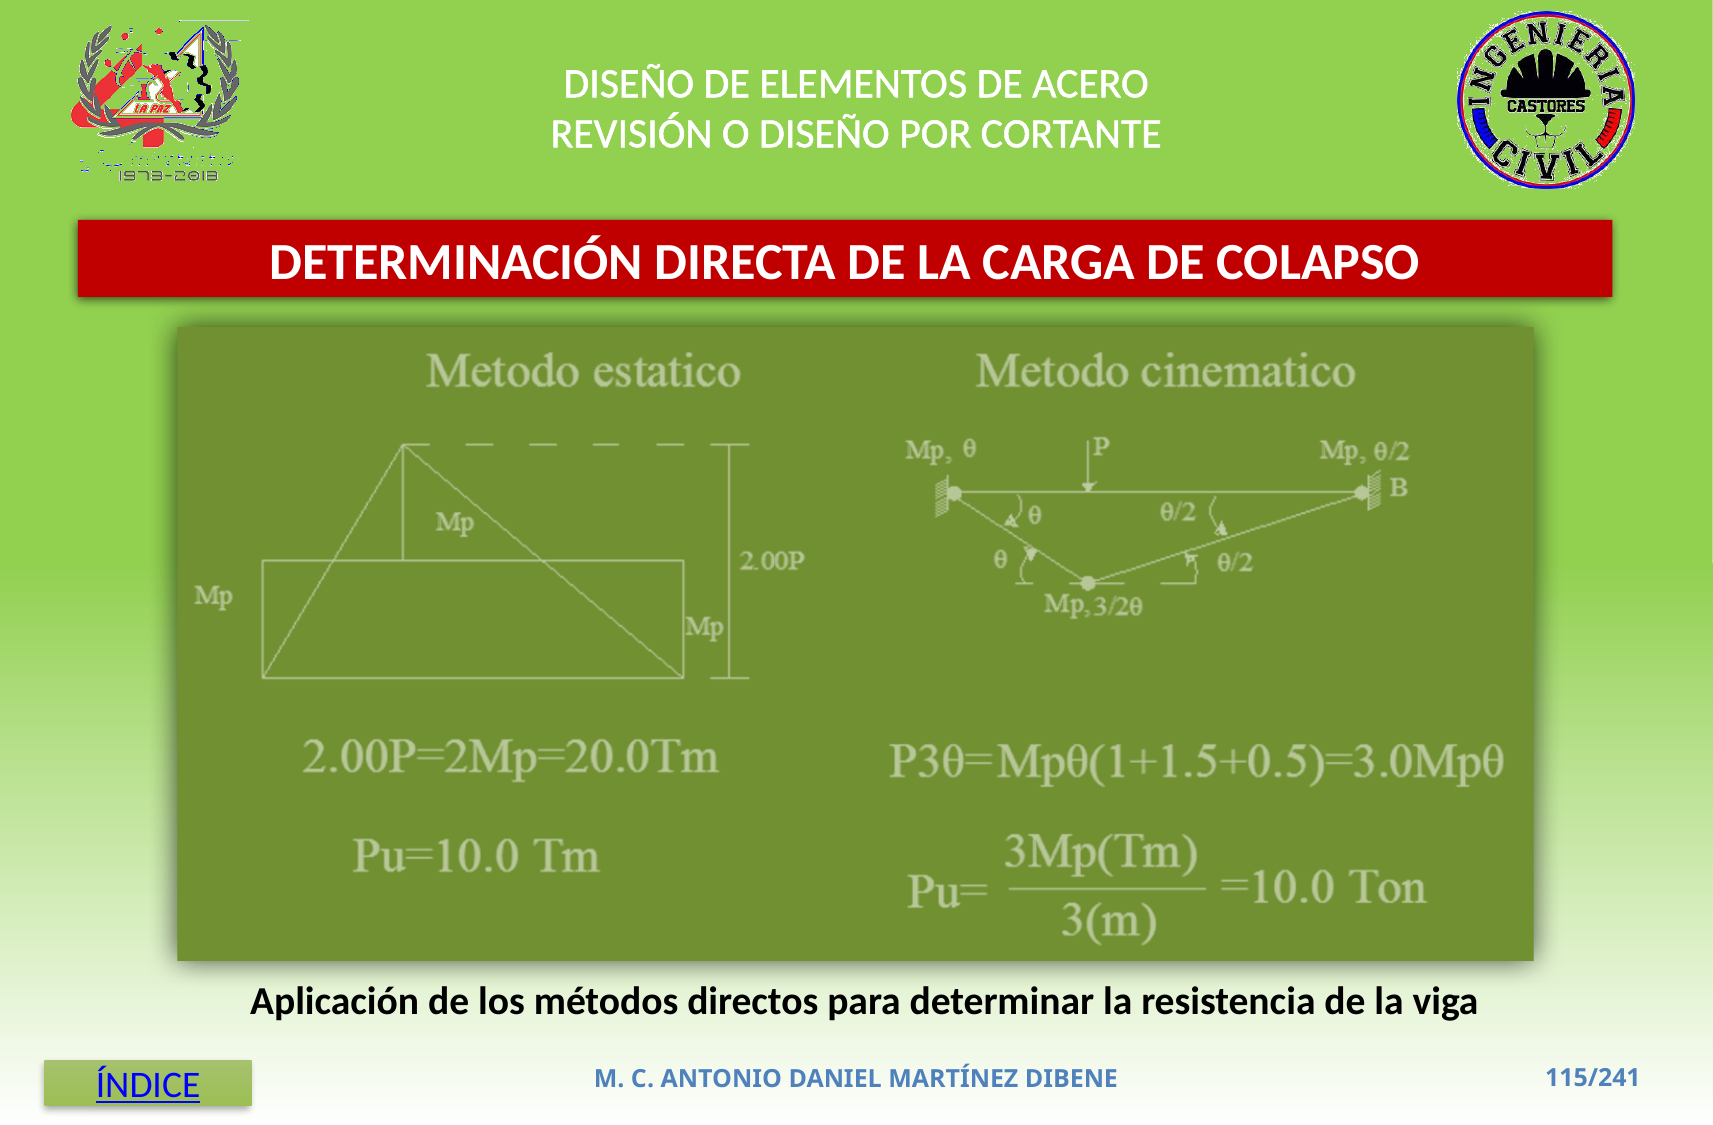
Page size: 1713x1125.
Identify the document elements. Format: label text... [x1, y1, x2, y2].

picture [1457, 11, 1635, 189]
text_box DISEÑO DE ELEMENTOS DE ACERO REVISIÓN O DISEÑO POR CORTANTE [283, 48, 1430, 163]
picture [64, 11, 256, 189]
text_box ÍNDICE [44, 1060, 252, 1106]
title Aplicación de los métodos directos para determinar la resistencia de la viga [235, 982, 1523, 1048]
text_box DETERMINACIÓN DIRECTA DE LA CARGA DE COLAPSO [77, 219, 1613, 297]
text_box M. C. ANTONIO DANIEL MARTÍNEZ DIBENE [0, 1048, 1713, 1106]
picture [177, 327, 1534, 961]
text_box AISC (F1-15) [235, 971, 1523, 978]
